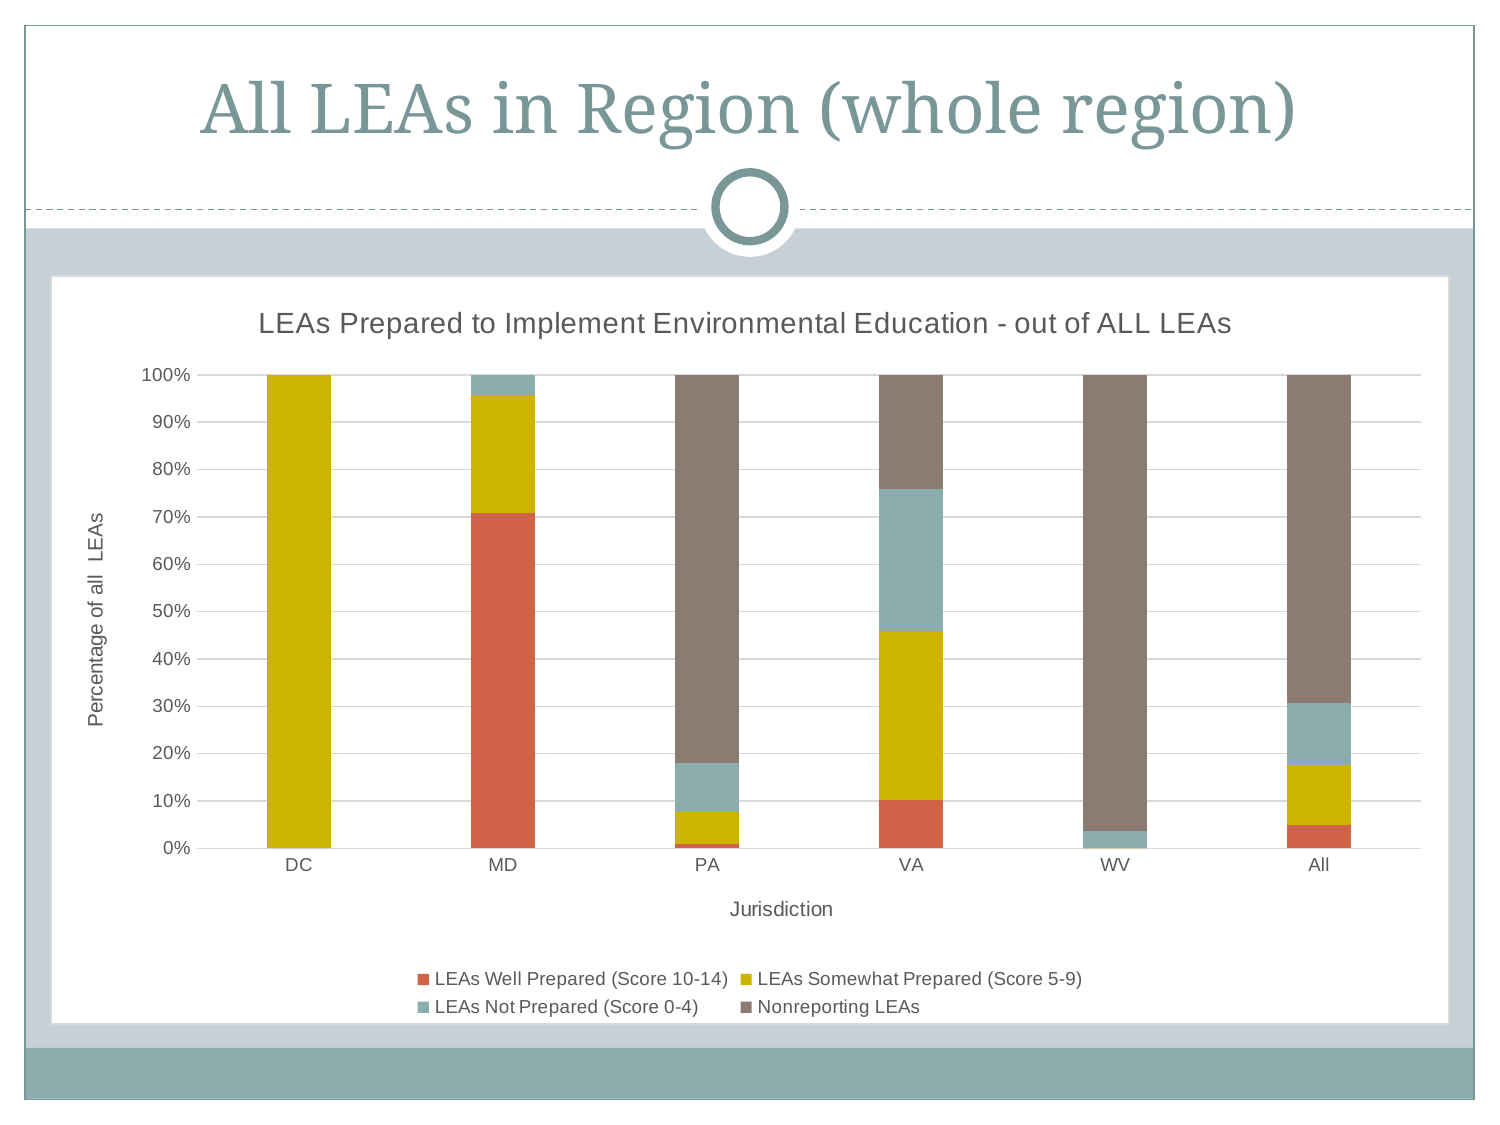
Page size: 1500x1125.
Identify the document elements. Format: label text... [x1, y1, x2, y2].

chart [49, 274, 1451, 1026]
title All LEAs in Region (whole region) [49, 37, 1450, 162]
